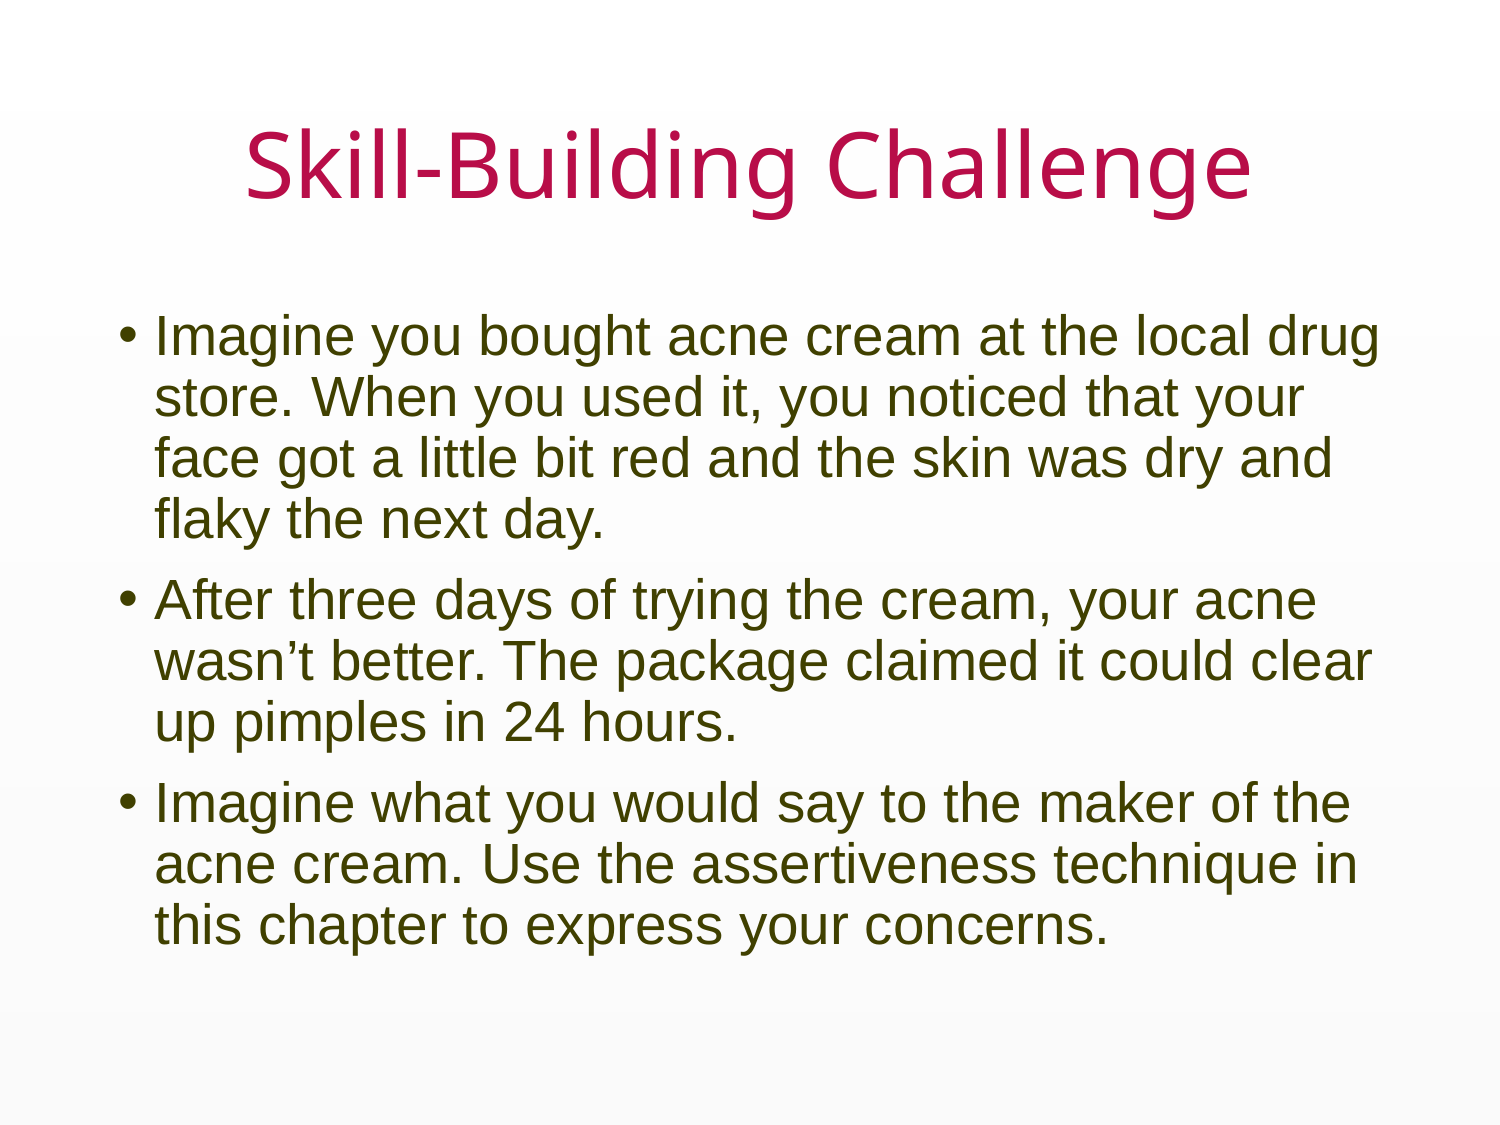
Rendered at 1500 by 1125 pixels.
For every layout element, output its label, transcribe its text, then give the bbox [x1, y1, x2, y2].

list Imagine you bought acne cream at the local drug store. When you used it, you noticed that your face got a little bit red and the skin was dry and flaky the next day. After three days of trying the cream, your acne wasn’t better. The package claimed it could clear up pimples in 24 hours. Imagine what you would say to the maker of the acne cream. Use the assertiveness technique in this chapter to express your concerns. [103, 299, 1397, 1014]
title Skill-Building Challenge [103, 59, 1397, 278]
